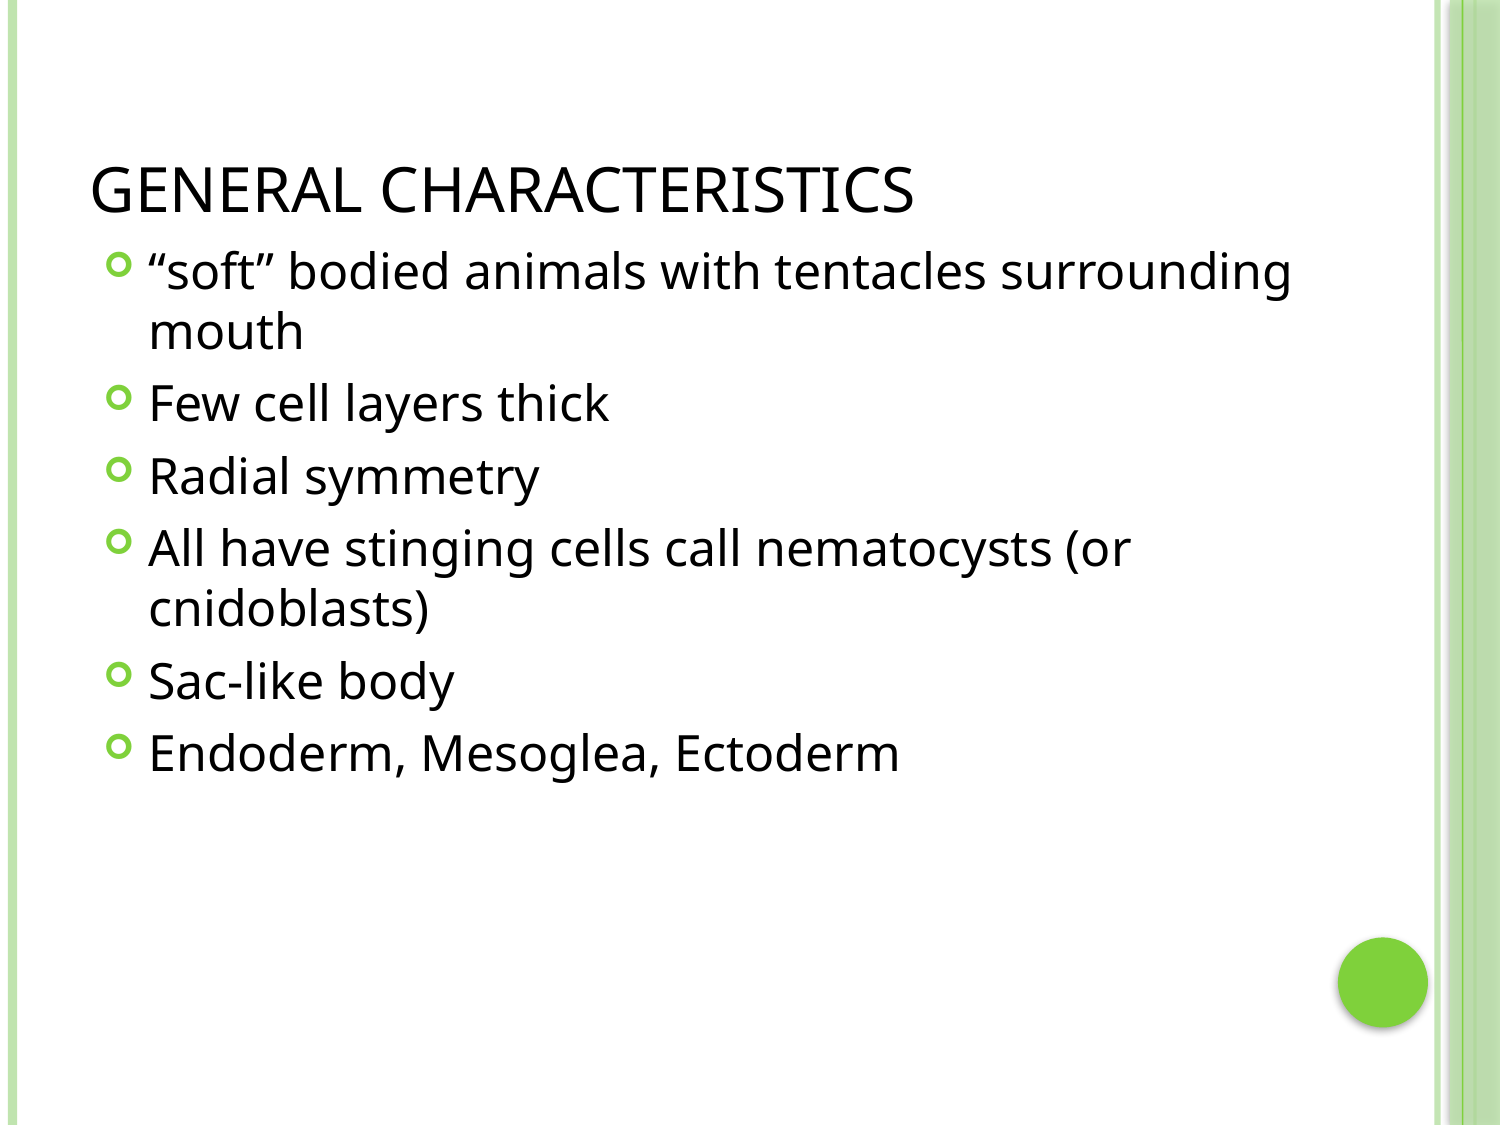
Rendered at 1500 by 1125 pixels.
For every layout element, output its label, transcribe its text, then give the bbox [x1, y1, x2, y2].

list “soft” bodied animals with tentacles surrounding mouth Few cell layers thick Radial symmetry All have stinging cells call nematocysts (or cnidoblasts) Sac-like body Endoderm, Mesoglea, Ectoderm [88, 231, 1439, 1028]
title General Characteristics [75, 45, 1300, 233]
